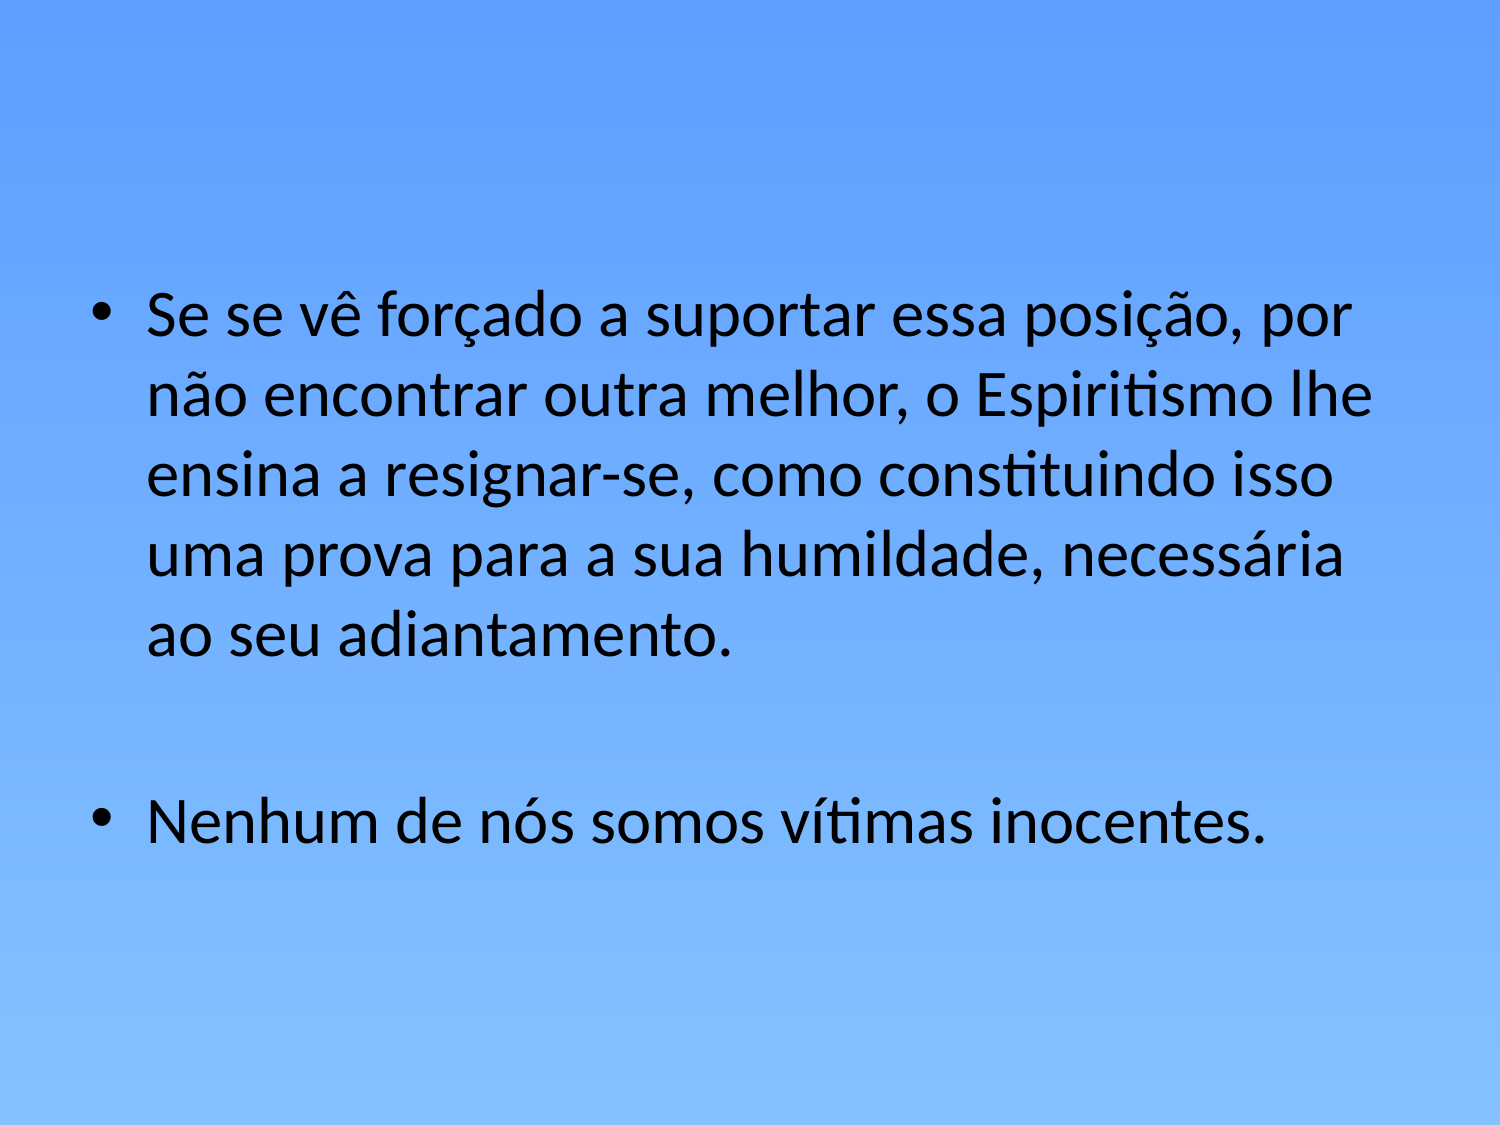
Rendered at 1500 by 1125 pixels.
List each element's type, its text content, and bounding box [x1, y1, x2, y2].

list Se se vê forçado a suportar essa posição, por não encontrar outra melhor, o Espiritismo lhe ensina a resignar-se, como constituindo isso uma prova para a sua humildade, necessária ao seu adiantamento. Nenhum de nós somos vítimas inocentes. [75, 262, 1425, 1005]
